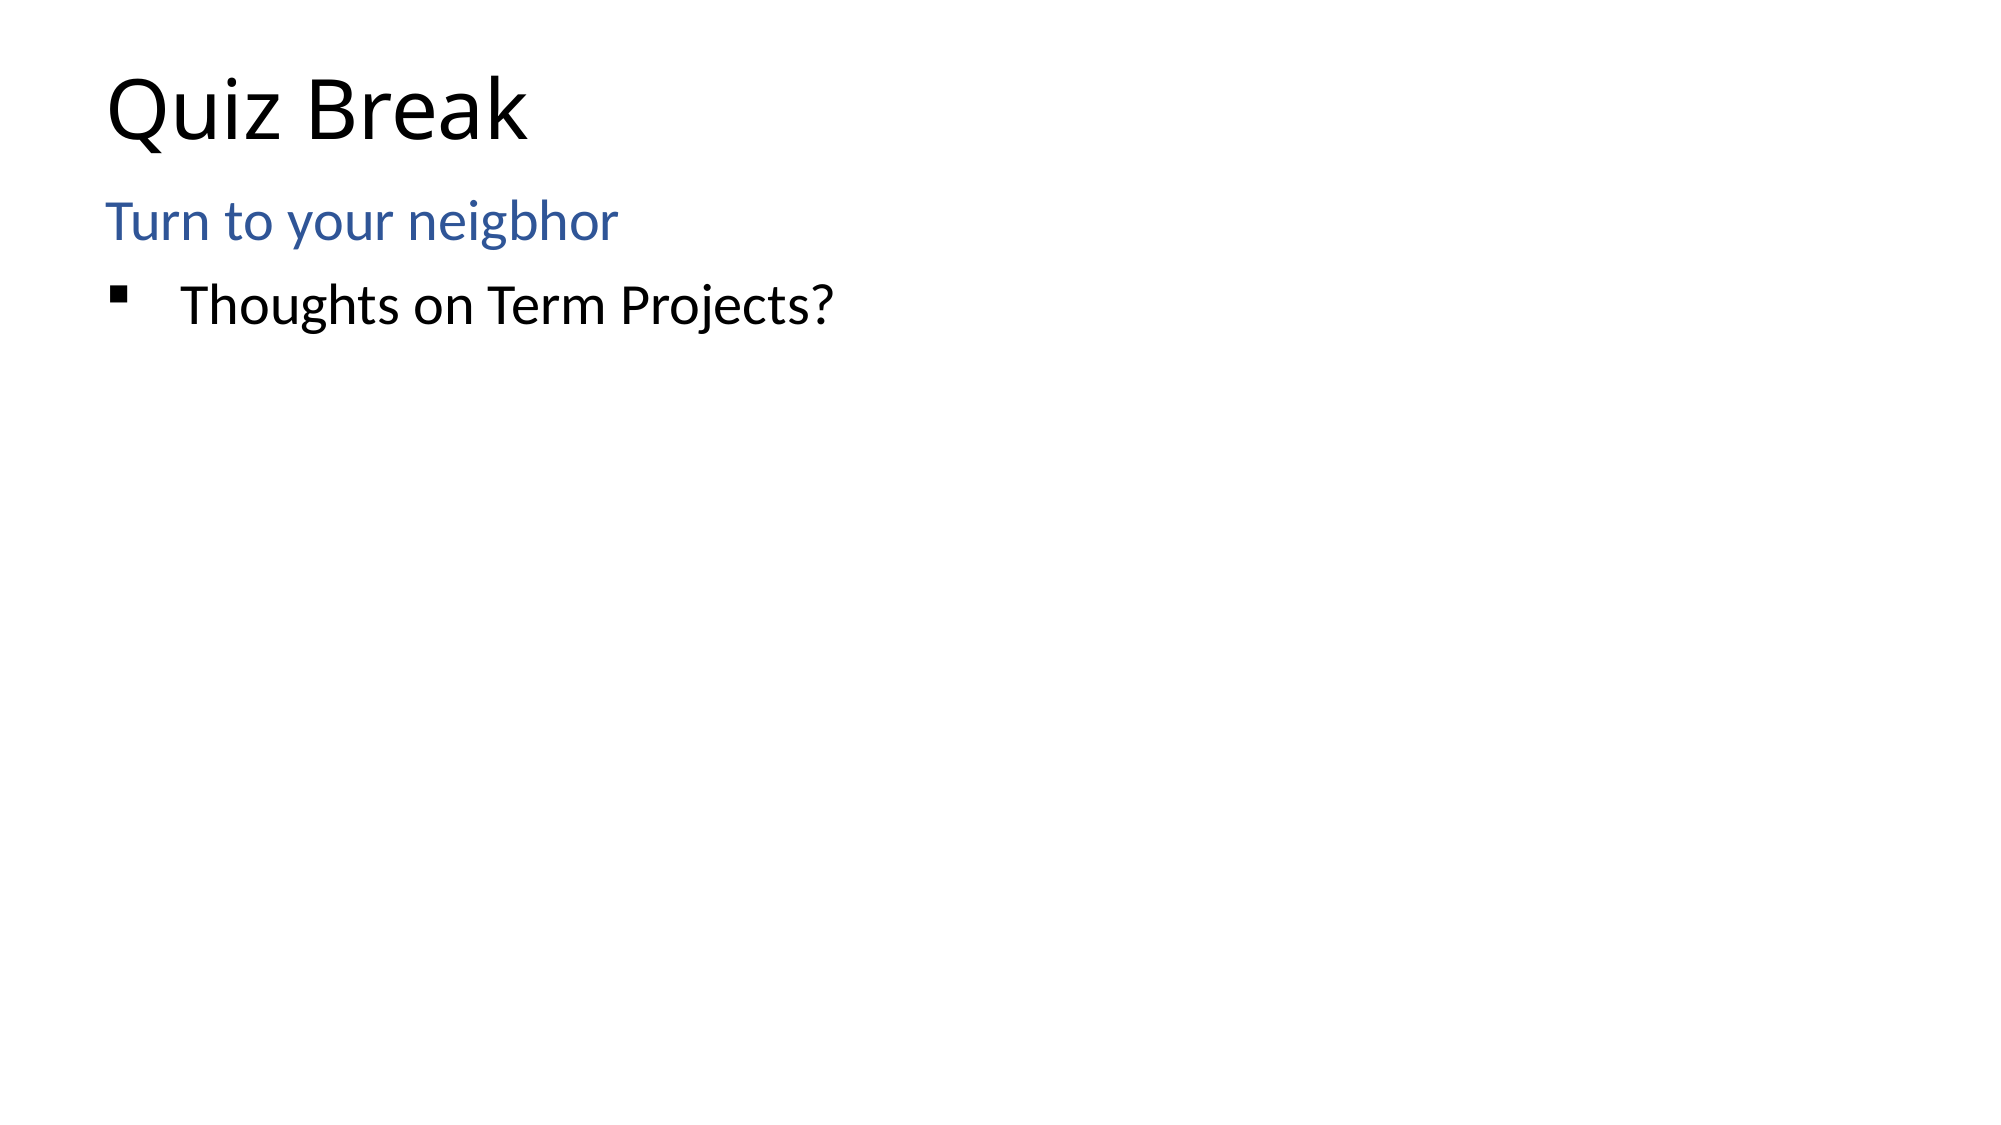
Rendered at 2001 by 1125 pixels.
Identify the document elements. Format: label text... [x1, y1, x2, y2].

title Quiz Break [90, 60, 1816, 164]
list Turn to your neigbhor Thoughts on Term Projects? [90, 182, 1730, 958]
